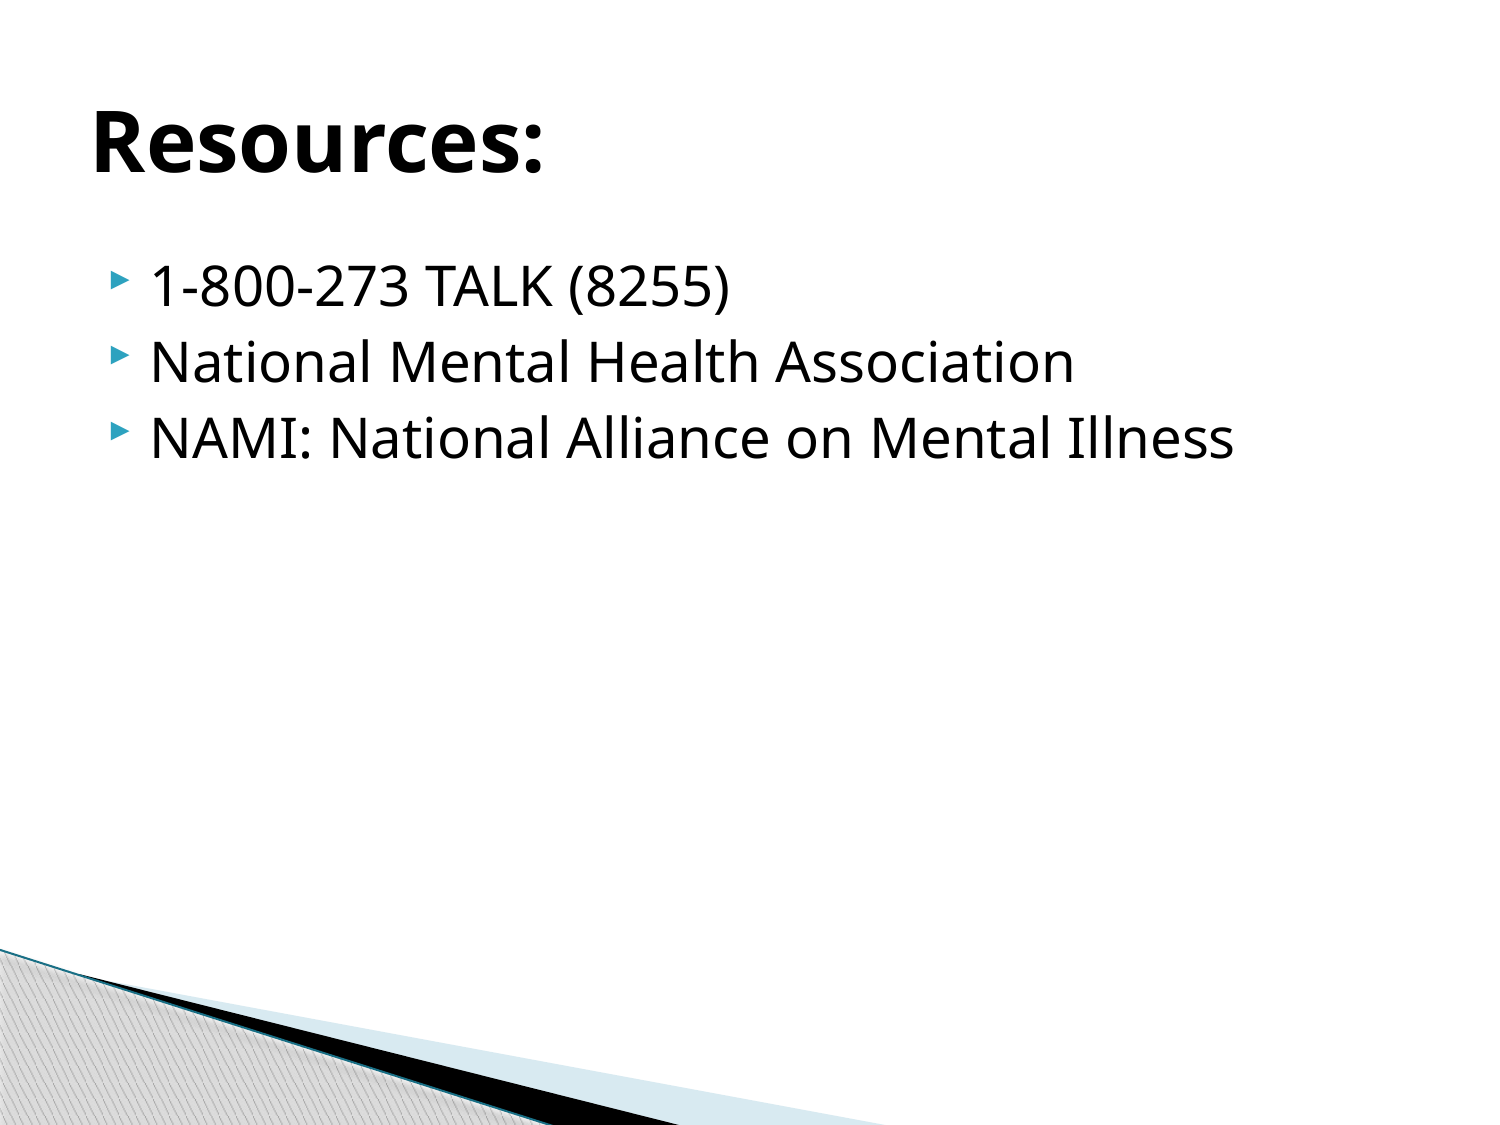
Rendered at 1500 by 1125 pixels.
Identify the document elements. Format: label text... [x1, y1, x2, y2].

list 1-800-273 TALK (8255) National Mental Health Association NAMI: National Alliance on Mental Illness [75, 243, 1425, 986]
title Resources: [75, 45, 1425, 233]
